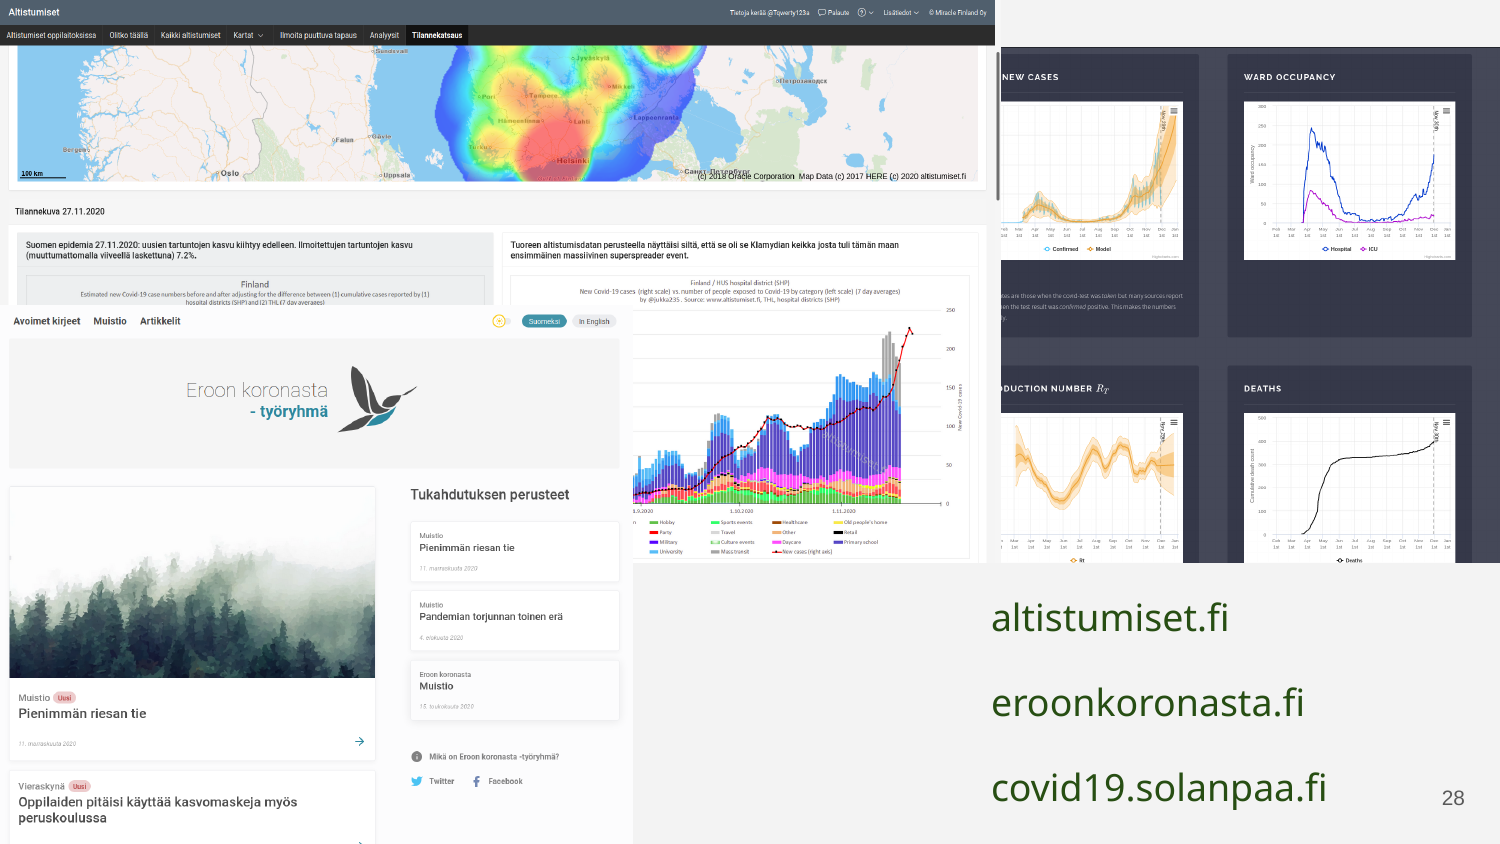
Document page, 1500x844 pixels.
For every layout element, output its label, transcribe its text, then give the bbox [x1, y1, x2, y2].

slide_number ‹#› [1389, 764, 1480, 830]
list altistumiset.fi eroonkoronasta.fi covid19.solanpaa.fi [976, 572, 1430, 792]
picture [0, 0, 1500, 844]
